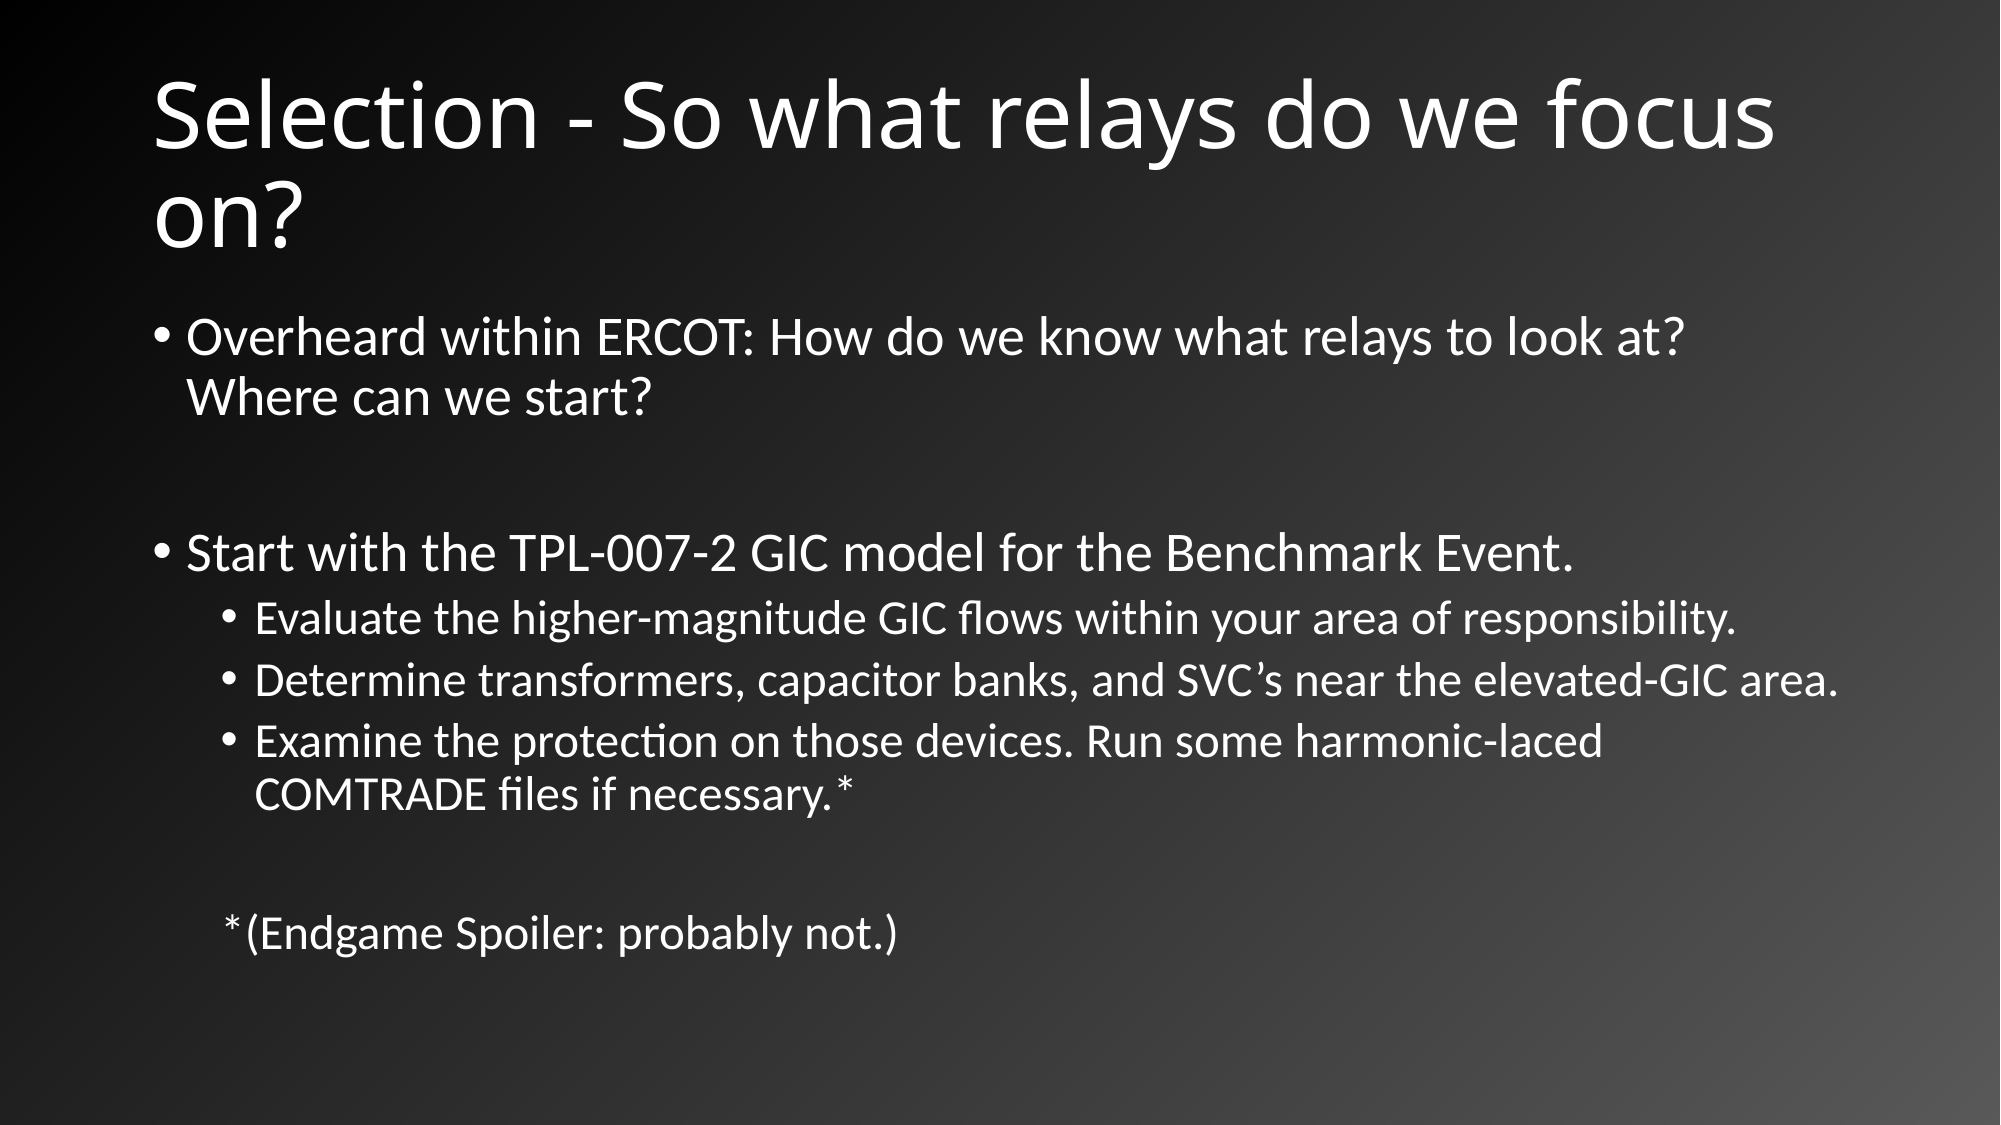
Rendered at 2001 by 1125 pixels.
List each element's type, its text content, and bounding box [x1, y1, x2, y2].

list Overheard within ERCOT: How do we know what relays to look at? Where can we start? Start with the TPL-007-2 GIC model for the Benchmark Event. Evaluate the higher-magnitude GIC flows within your area of responsibility. Determine transformers, capacitor banks, and SVC’s near the elevated-GIC area. Examine the protection on those devices. Run some harmonic-laced COMTRADE files if necessary.* *(Endgame Spoiler: probably not.) [137, 299, 1863, 1014]
title Selection - So what relays do we focus on? [137, 59, 1863, 278]
